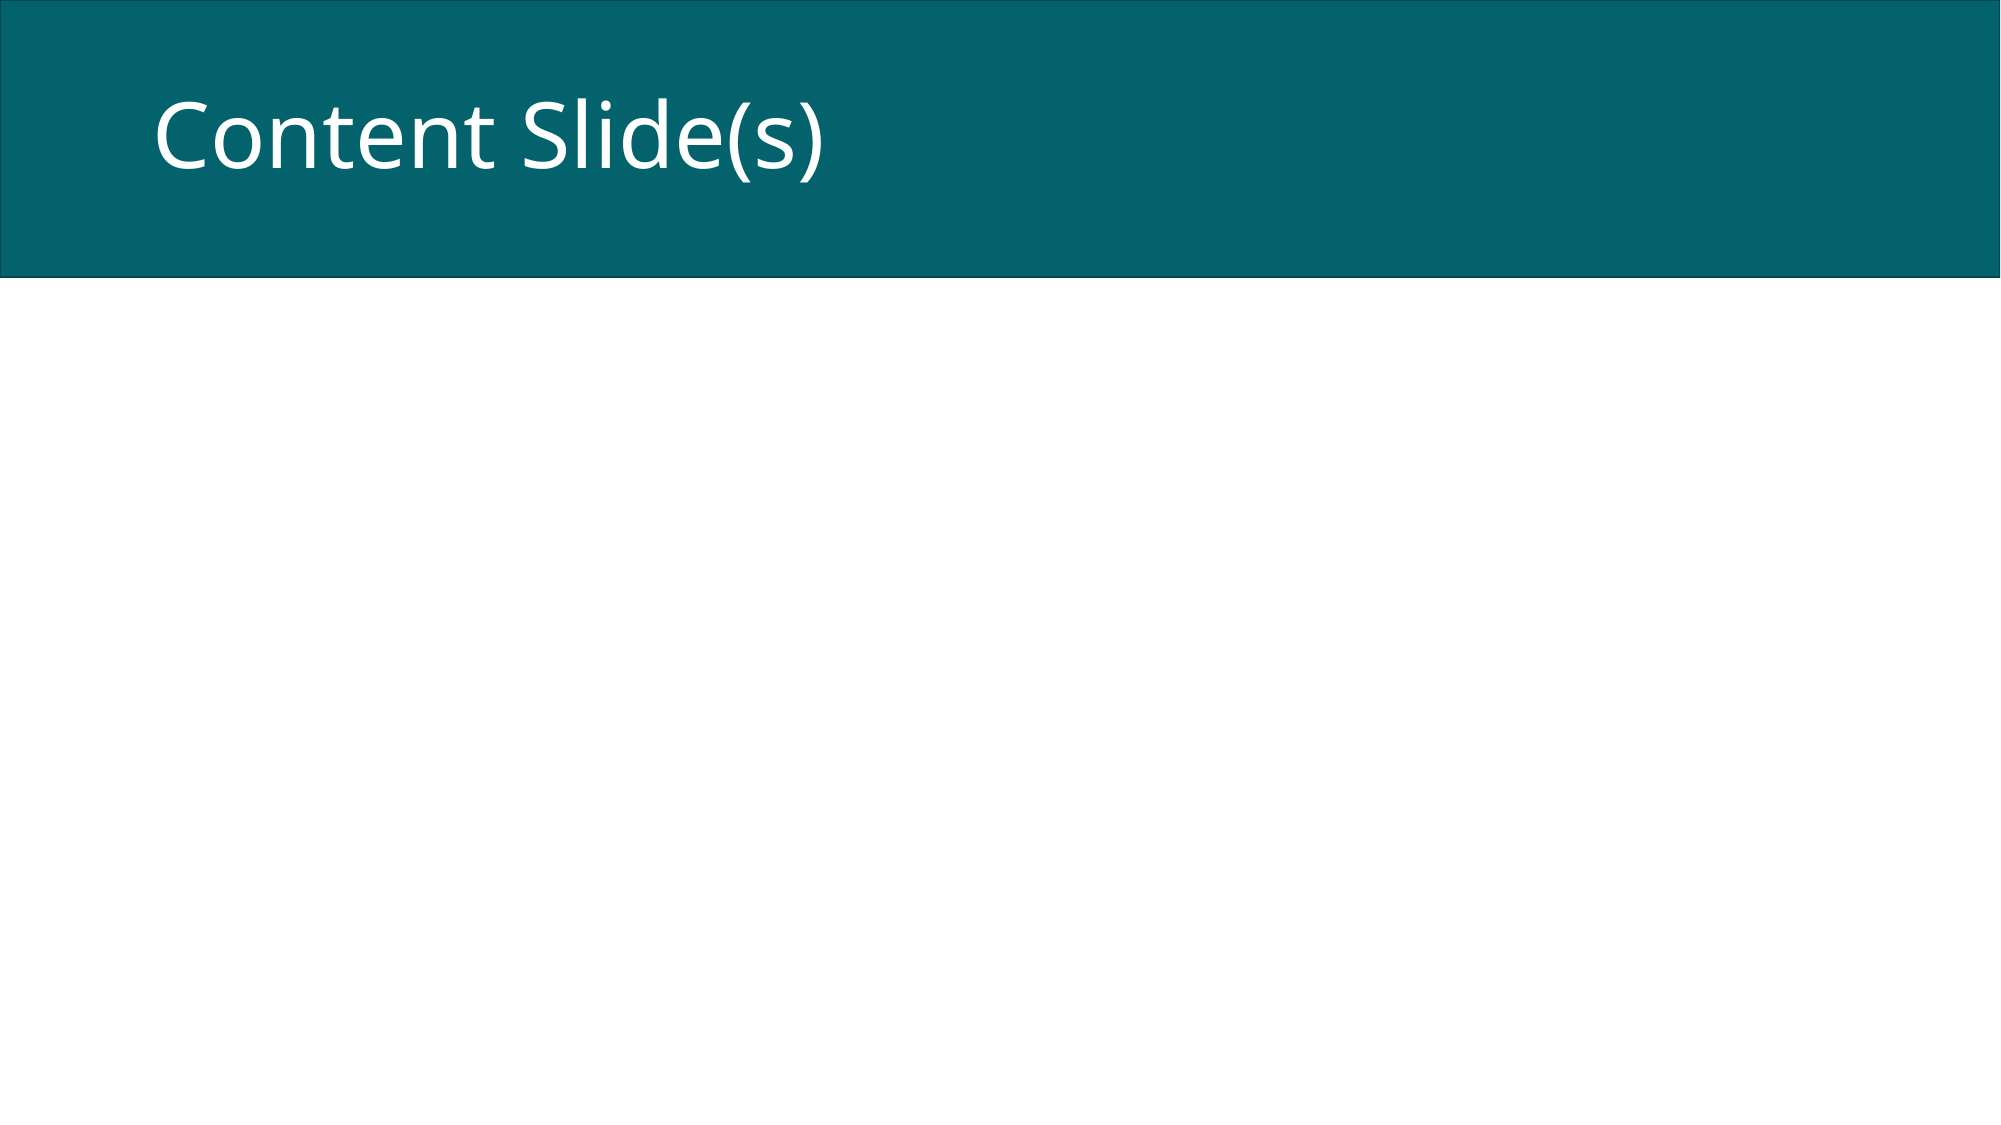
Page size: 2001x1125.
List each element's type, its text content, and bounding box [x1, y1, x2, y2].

title Content Slide(s) [137, 29, 1863, 248]
